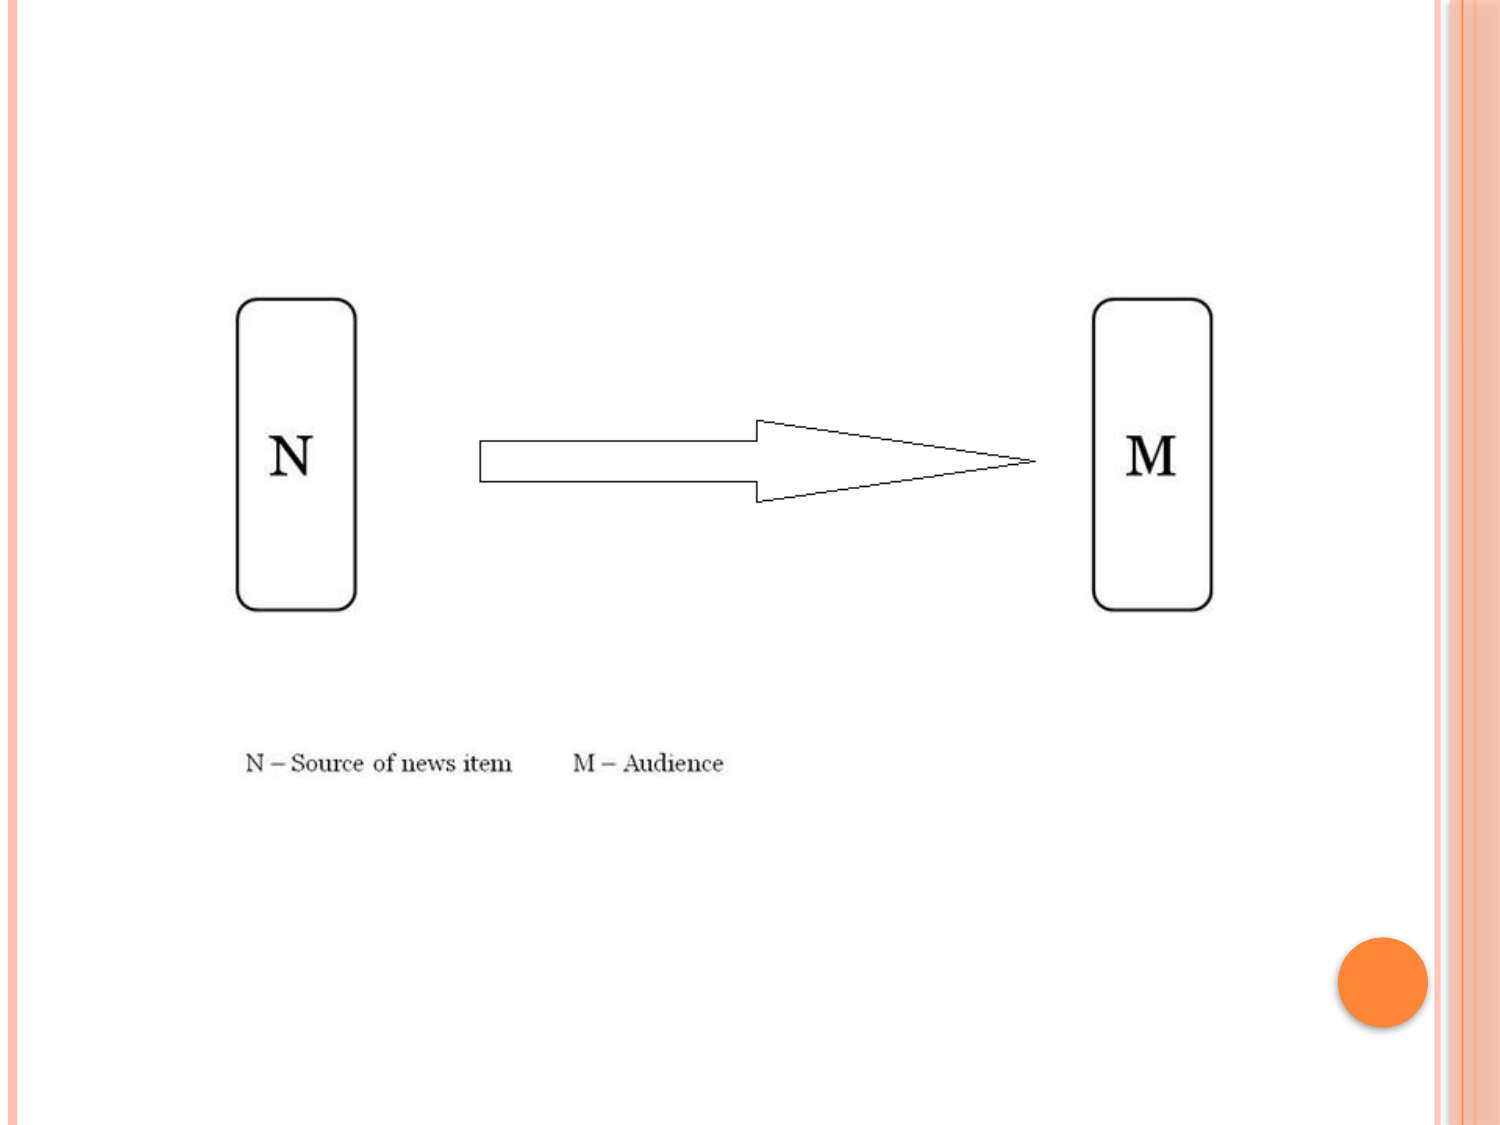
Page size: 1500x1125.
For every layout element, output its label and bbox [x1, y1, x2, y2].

picture [224, 186, 1234, 849]
